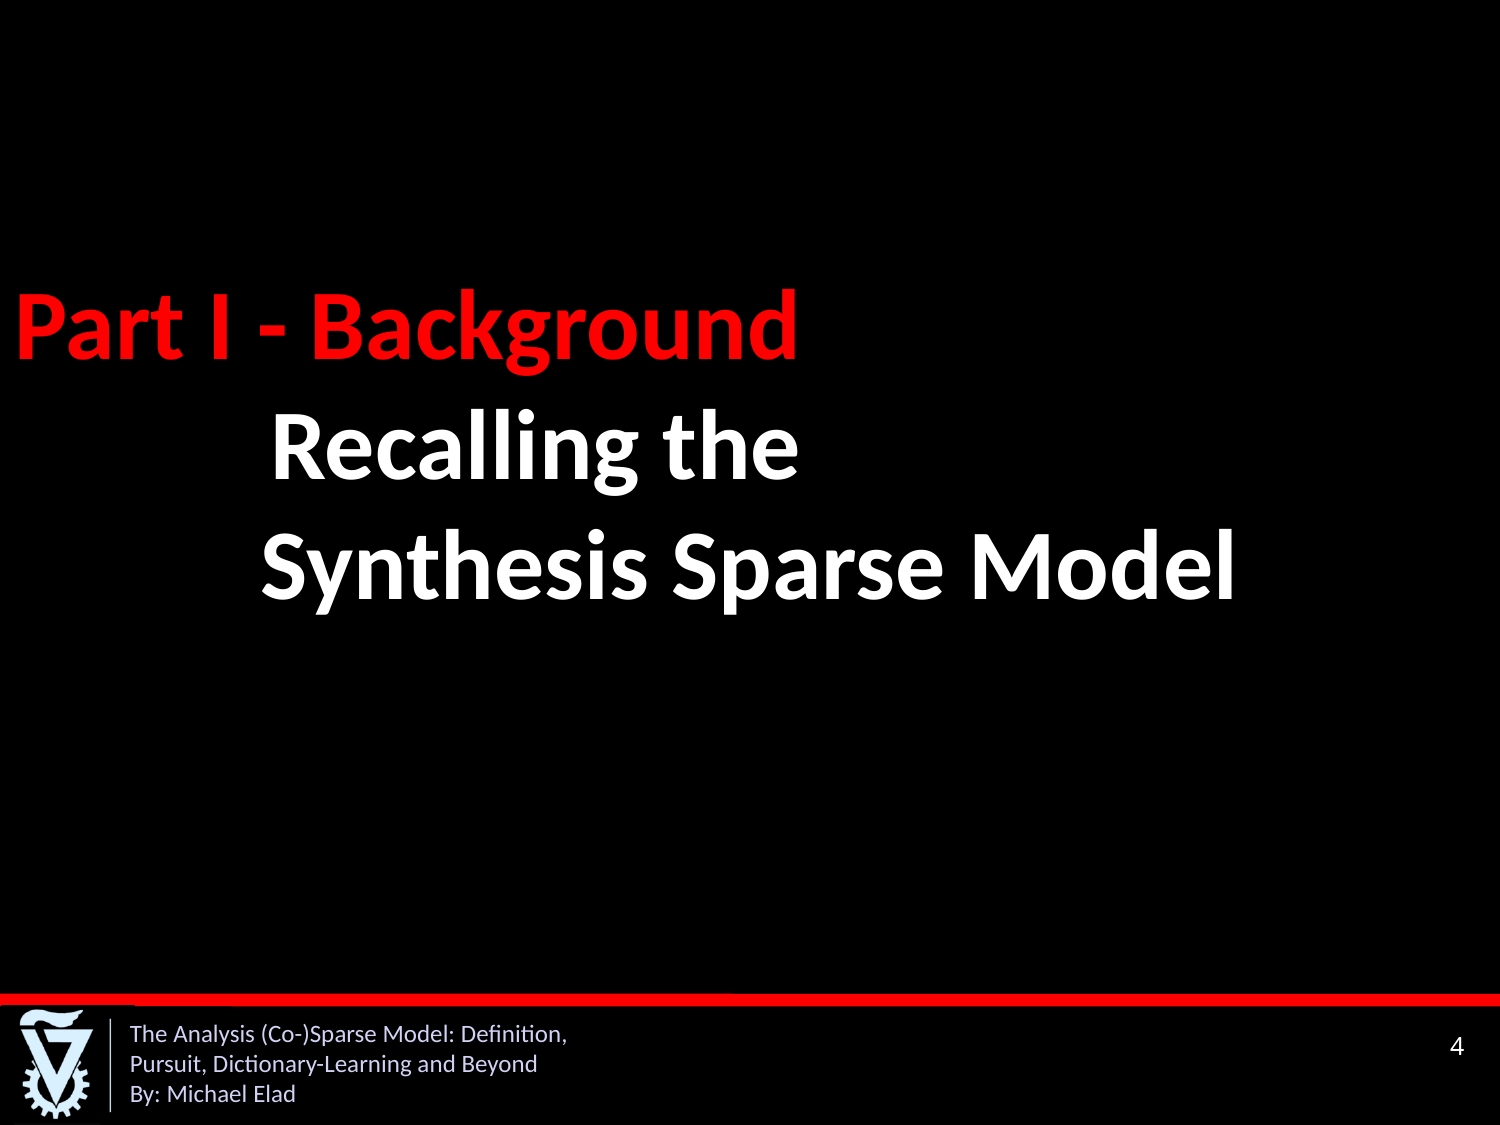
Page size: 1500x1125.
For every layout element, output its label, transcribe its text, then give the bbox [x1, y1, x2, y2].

text_box Part I - Background Recalling the Synthesis Sparse Model [0, 252, 1500, 627]
slide_number 4 [1166, 1023, 1480, 1099]
